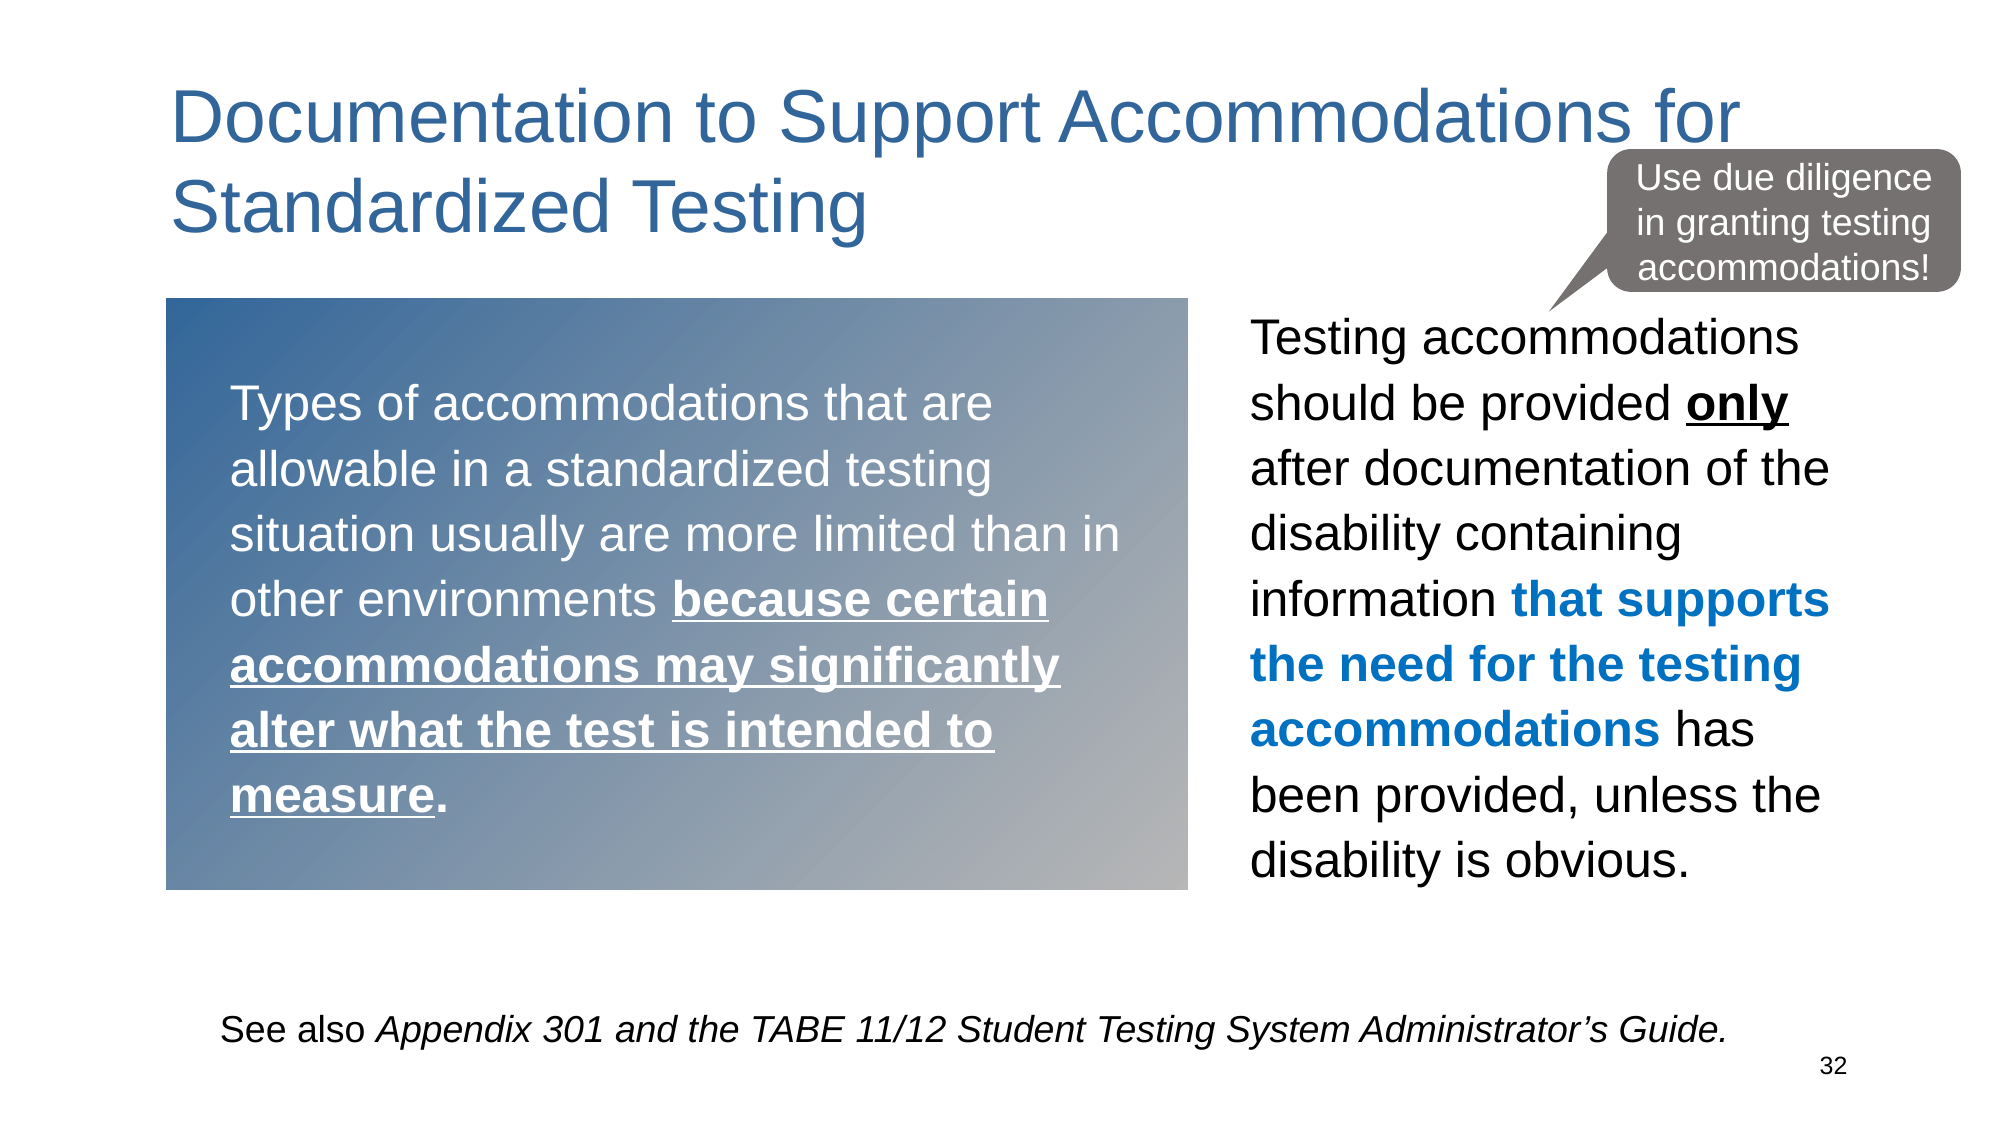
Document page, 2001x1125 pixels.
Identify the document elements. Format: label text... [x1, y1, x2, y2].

text_box [166, 298, 1188, 891]
text_box Testing accommodations should be provided only after documentation of the disability containing information that supports the need for the testing accommodations has been provided, unless the disability is obvious. [1235, 291, 1863, 895]
text_box Use due diligence in granting testing accommodations! [1548, 148, 1962, 313]
text_box Documentation to Support Accommodations for Standardized Testing [155, 60, 1834, 256]
text_box 32 [1412, 1042, 1863, 1103]
text_box Types of accommodations that are allowable in a standardized testing situation usually are more limited than in other environments because certain accommodations may significantly alter what the test is intended to measure. [214, 327, 1139, 861]
text_box See also Appendix 301 and the TABE 11/12 Student Testing System Administrator’s Guide. [205, 997, 1785, 1057]
